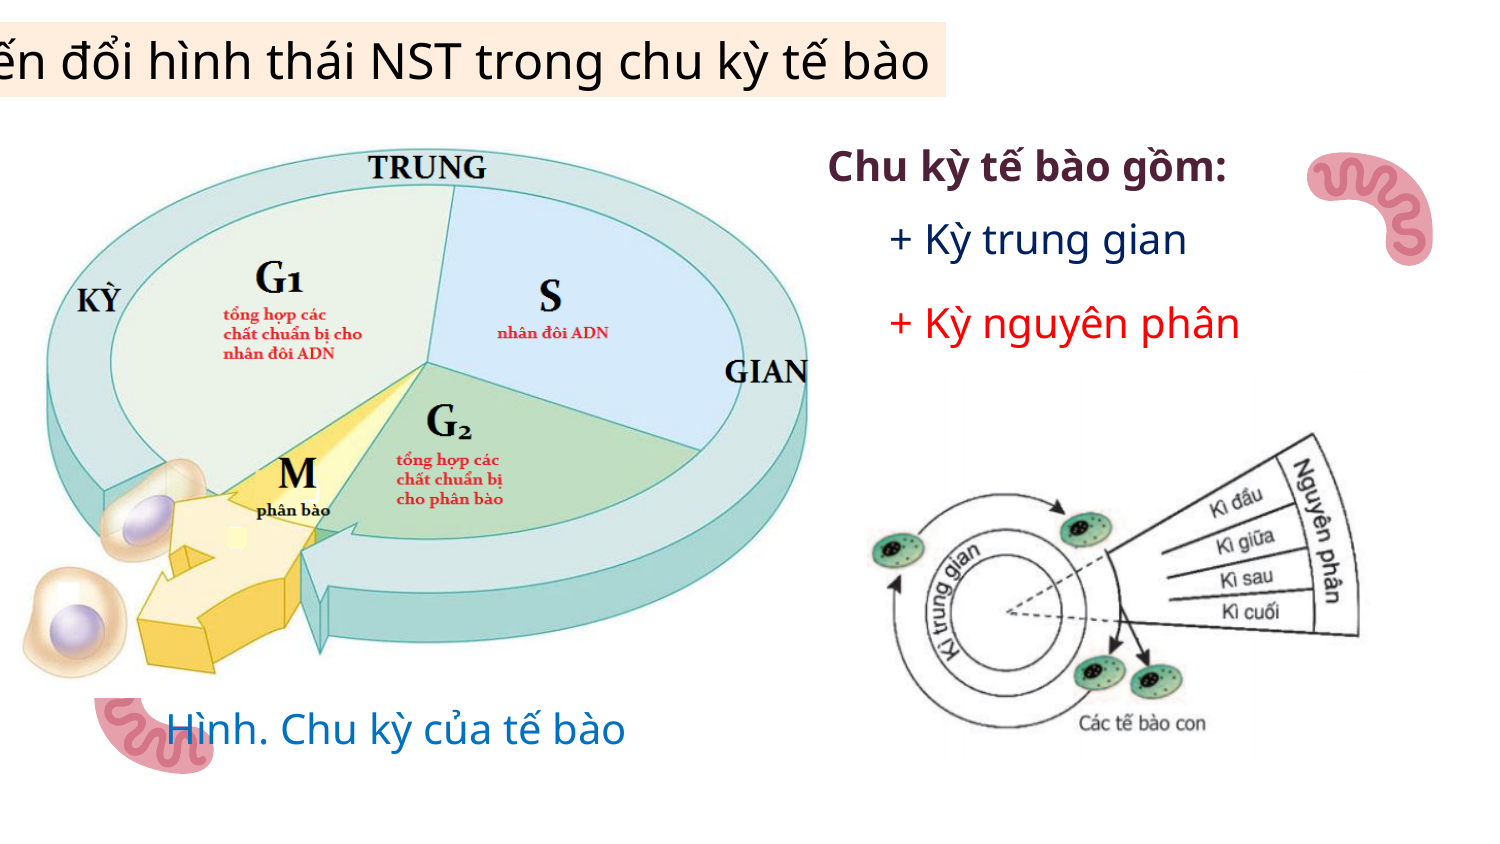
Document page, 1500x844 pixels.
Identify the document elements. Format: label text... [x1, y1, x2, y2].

text_box + Kỳ trung gian + Kỳ nguyên phân [874, 205, 1500, 354]
text_box Hình. Chu kỳ của tế bào [150, 707, 820, 761]
subtitle Chu kỳ tế bào gồm: [831, 152, 1500, 227]
text_box I. Biến đổi hình thái NST trong chu kỳ tế bào [0, 22, 946, 97]
picture [2, 129, 1371, 762]
